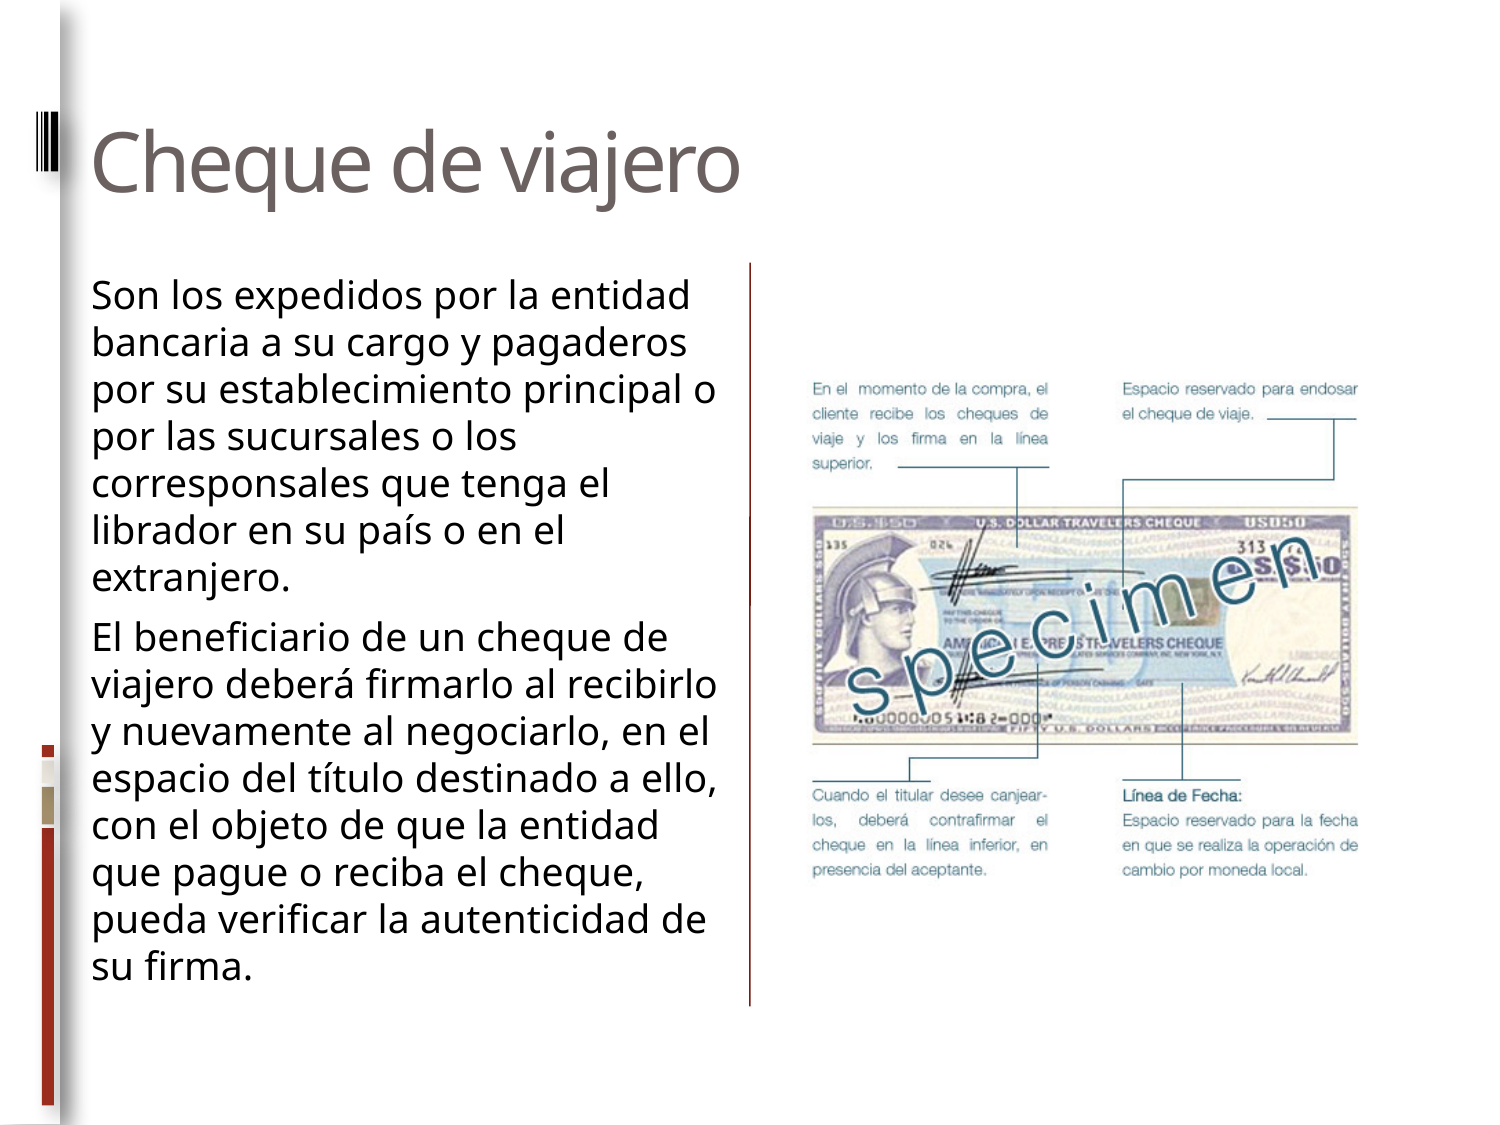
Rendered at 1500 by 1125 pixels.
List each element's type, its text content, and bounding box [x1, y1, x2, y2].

title Cheque de viajero [75, 84, 1425, 235]
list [763, 358, 1427, 909]
list Son los expedidos por la entidad bancaria a su cargo y pagaderos por su establecimiento principal o por las sucursales o los corresponsales que tenga el librador en su país o en el extranjero. El beneficiario de un cheque de viajero deberá firmarlo al recibirlo y nuevamente al negociarlo, en el espacio del título destinado a ello, con el objeto de que la entidad que pague o reciba el cheque, pueda verificar la autenticidad de su firma. [76, 262, 739, 1005]
